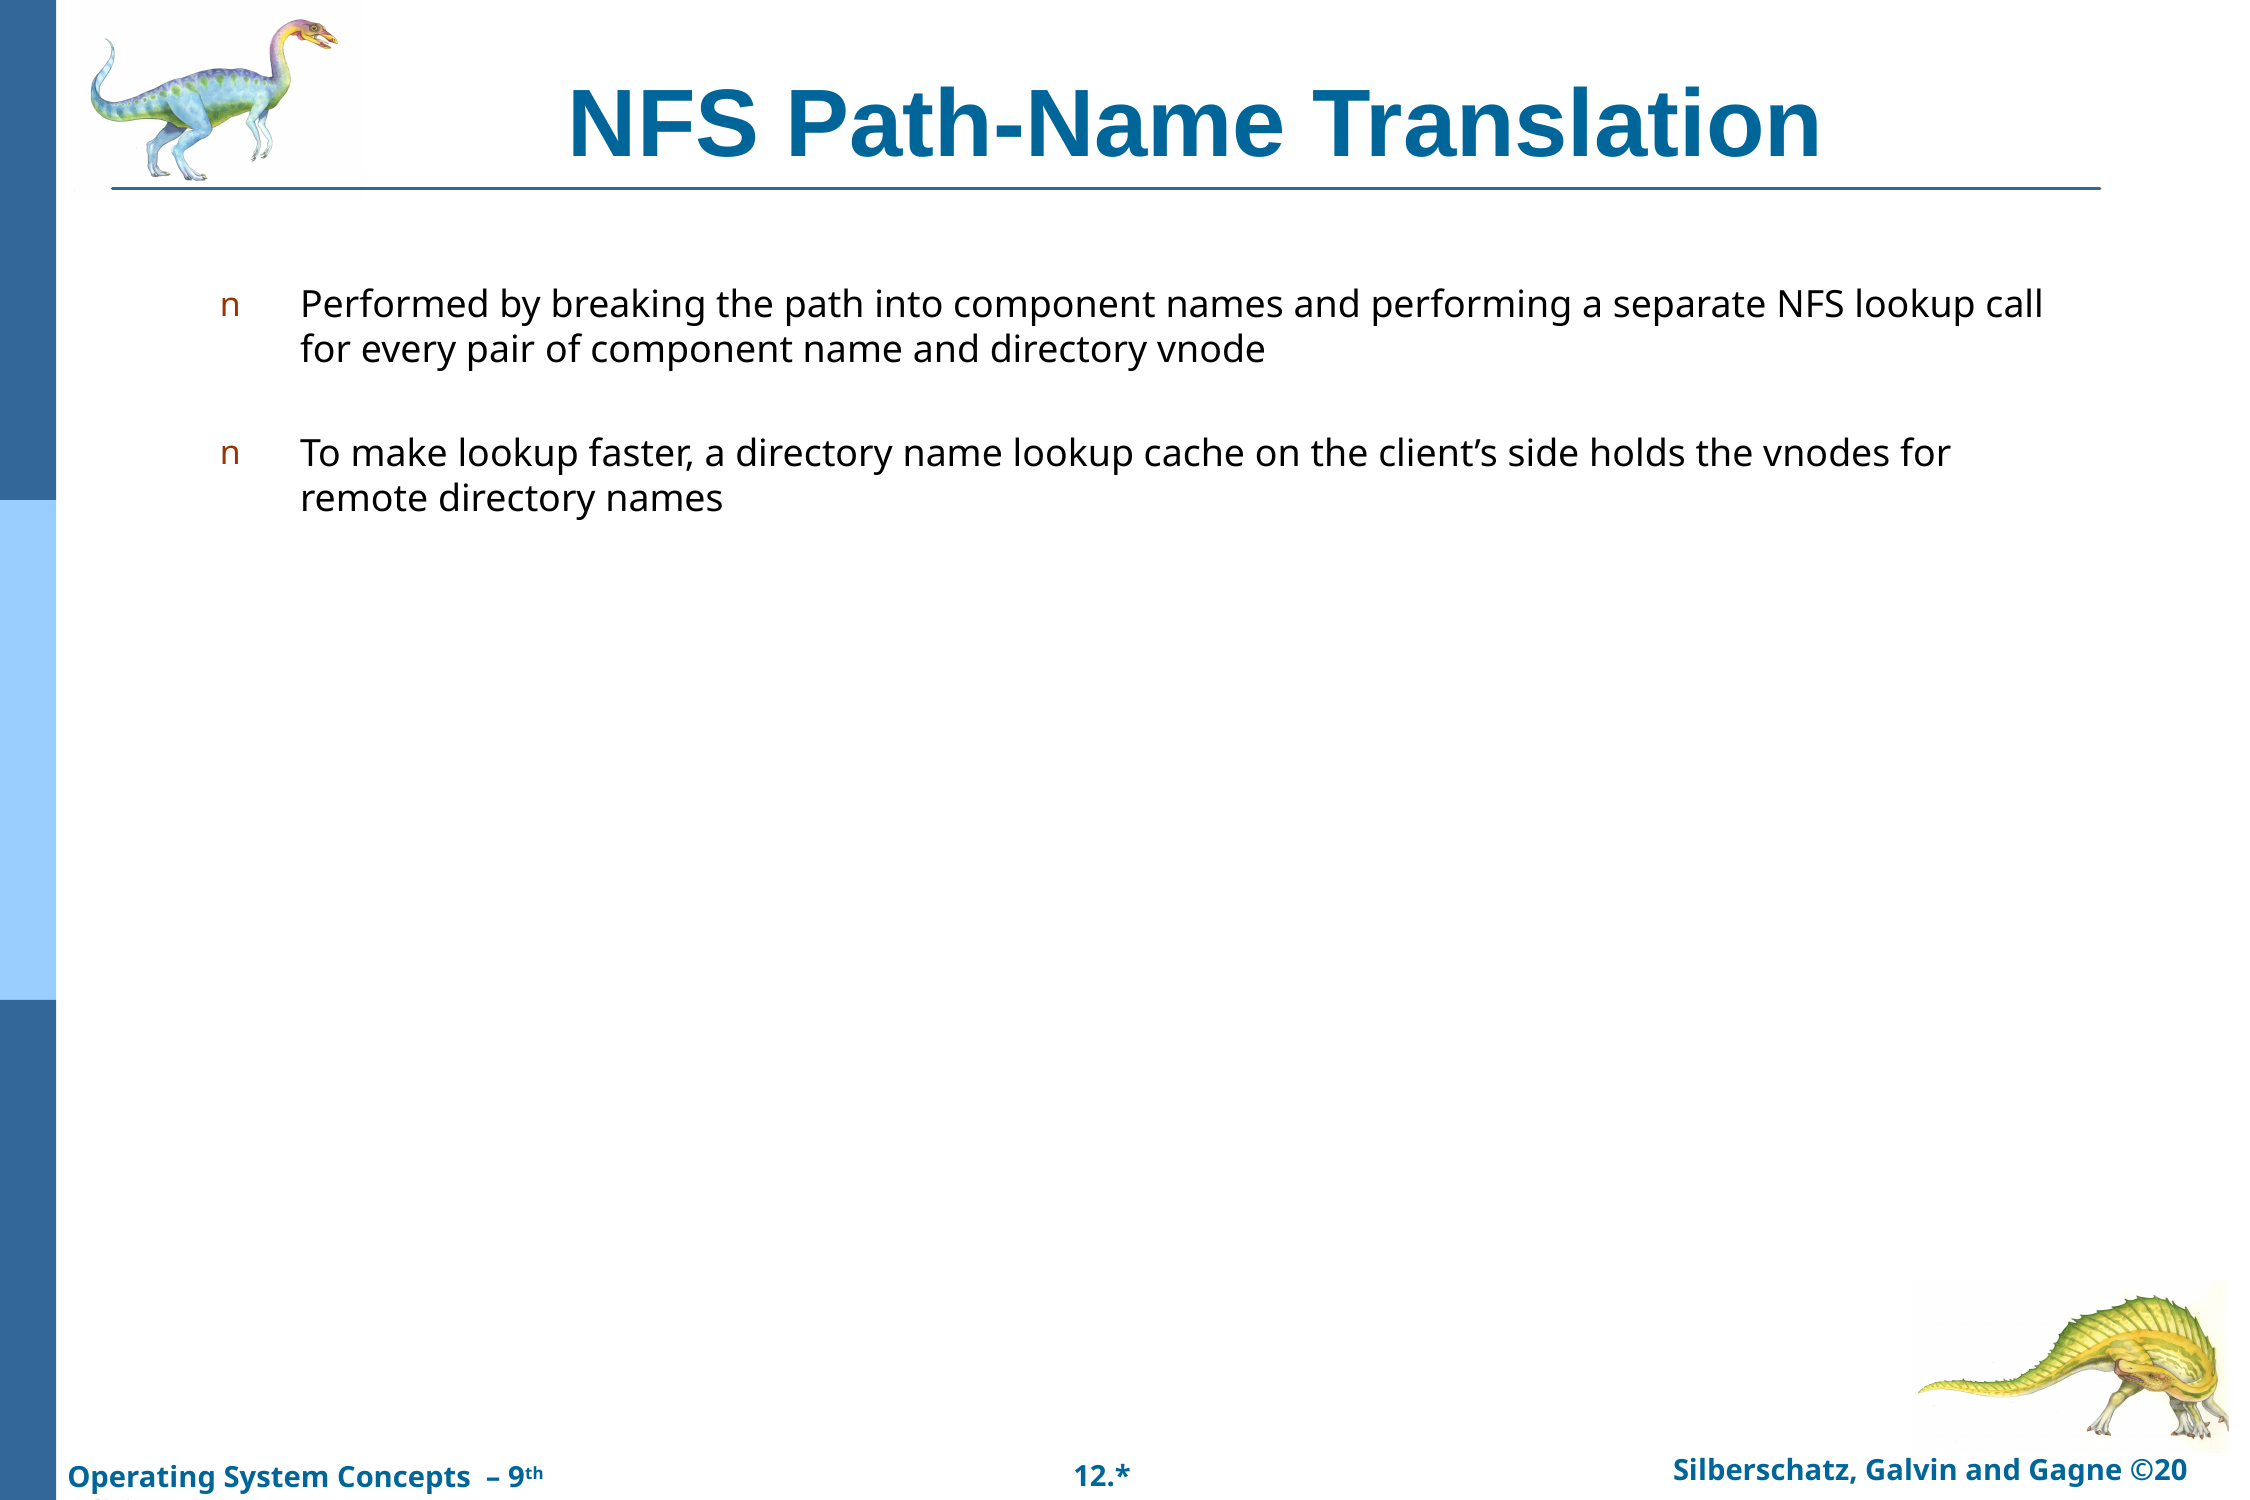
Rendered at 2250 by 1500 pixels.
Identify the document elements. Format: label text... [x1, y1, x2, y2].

list Performed by breaking the path into component names and performing a separate NFS lookup call for every pair of component name and directory vnode To make lookup faster, a directory name lookup cache on the client’s side holds the vnodes for remote directory names [198, 269, 2092, 1261]
picture [70, 0, 365, 199]
title NFS Path-Name Translation [253, 60, 2138, 187]
picture [1913, 1279, 2229, 1453]
